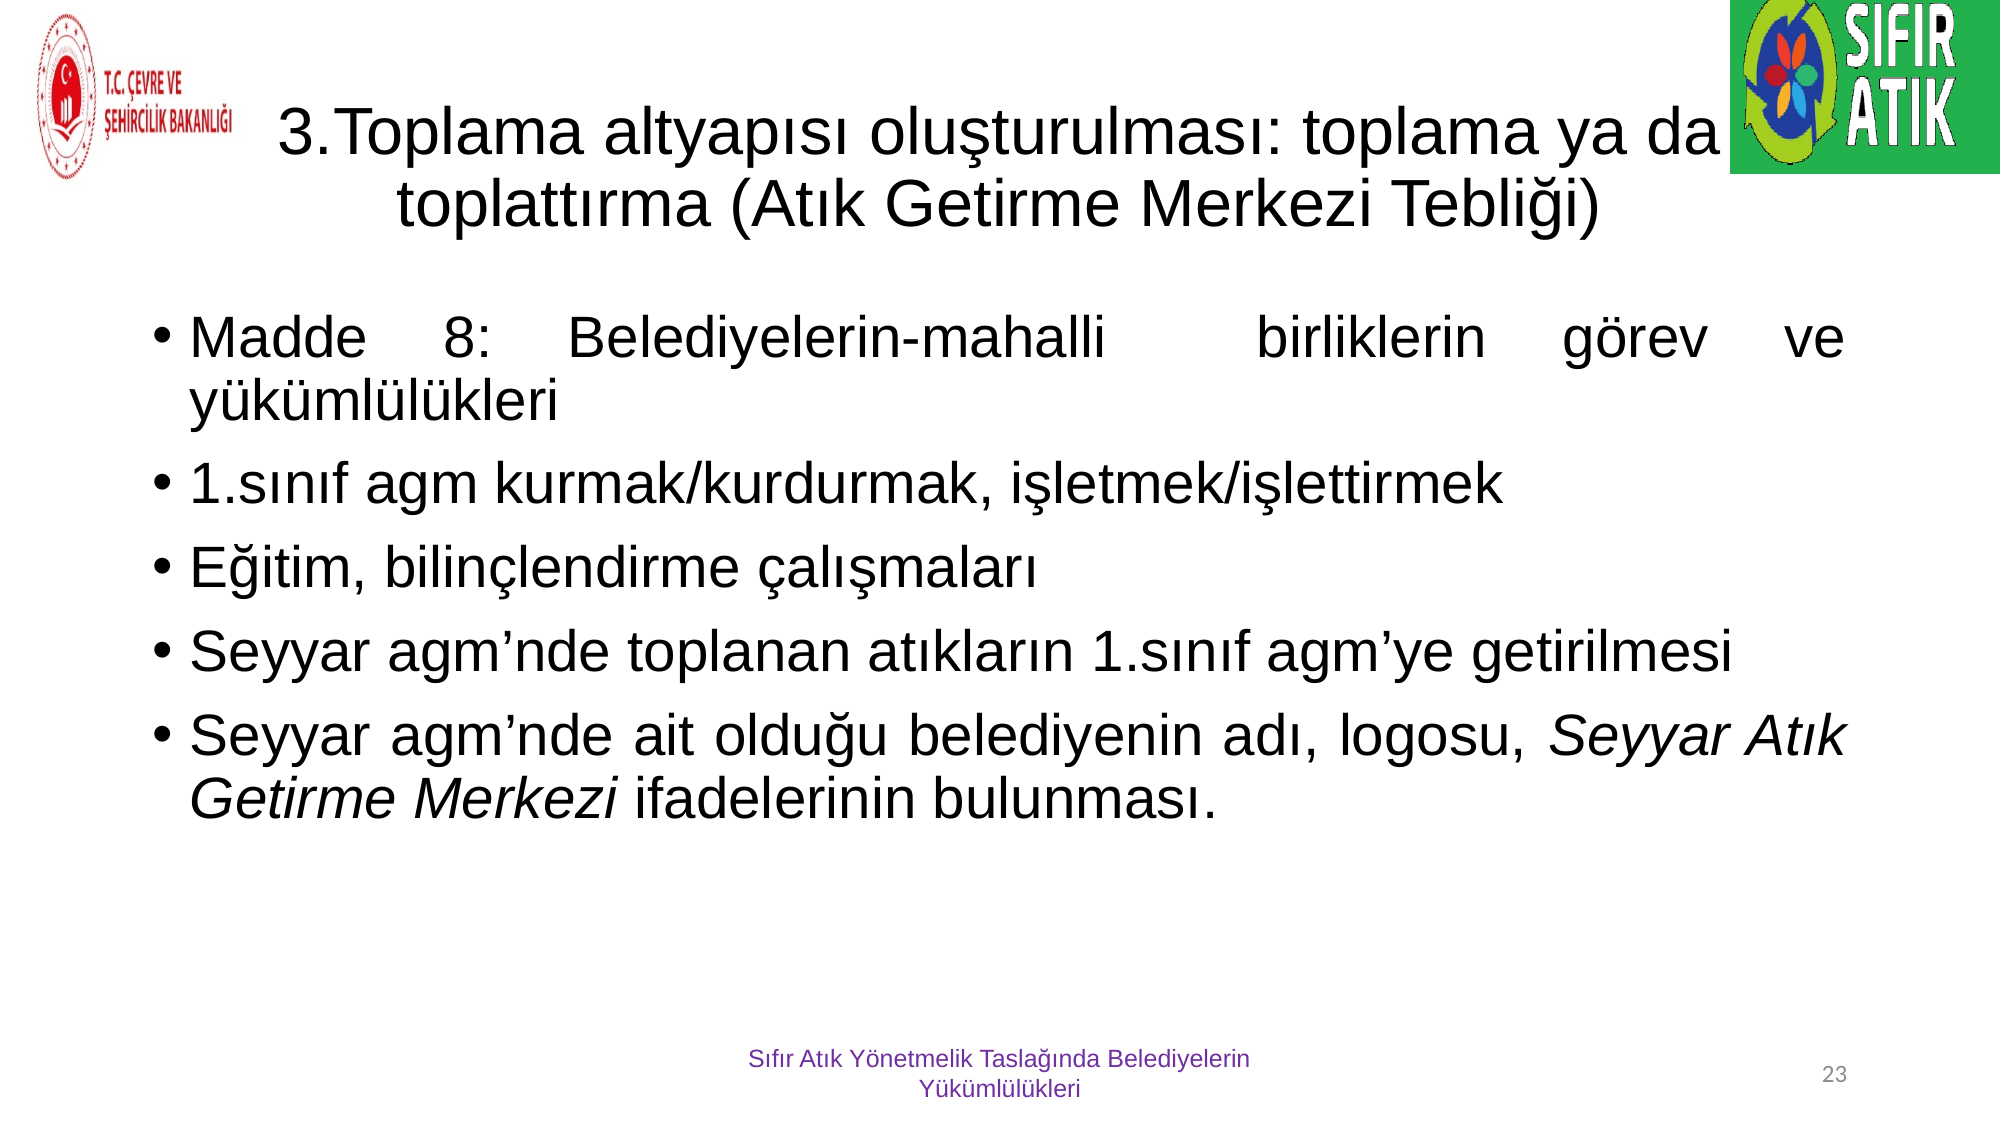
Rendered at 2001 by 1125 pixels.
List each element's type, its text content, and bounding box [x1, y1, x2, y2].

footer Sıfır Atık Yönetmelik Taslağında Belediyelerin Yükümlülükleri [662, 1042, 1338, 1103]
list Madde 8: Belediyelerin-mahalli birliklerin görev ve yükümlülükleri 1.sınıf agm kurmak/kurdurmak, işletmek/işlettirmek Eğitim, bilinçlendirme çalışmaları Seyyar agm’nde toplanan atıkların 1.sınıf agm’ye getirilmesi Seyyar agm’nde ait olduğu belediyenin adı, logosu, Seyyar Atık Getirme Merkezi ifadelerinin bulunması. [137, 299, 1863, 1014]
slide_number 23 [1412, 1042, 1863, 1103]
picture [0, 8, 268, 185]
picture [1730, 0, 2000, 174]
title 3.Toplama altyapısı oluşturulması: toplama ya da toplattırma (Atık Getirme Merkezi Tebliği) [137, 59, 1863, 278]
